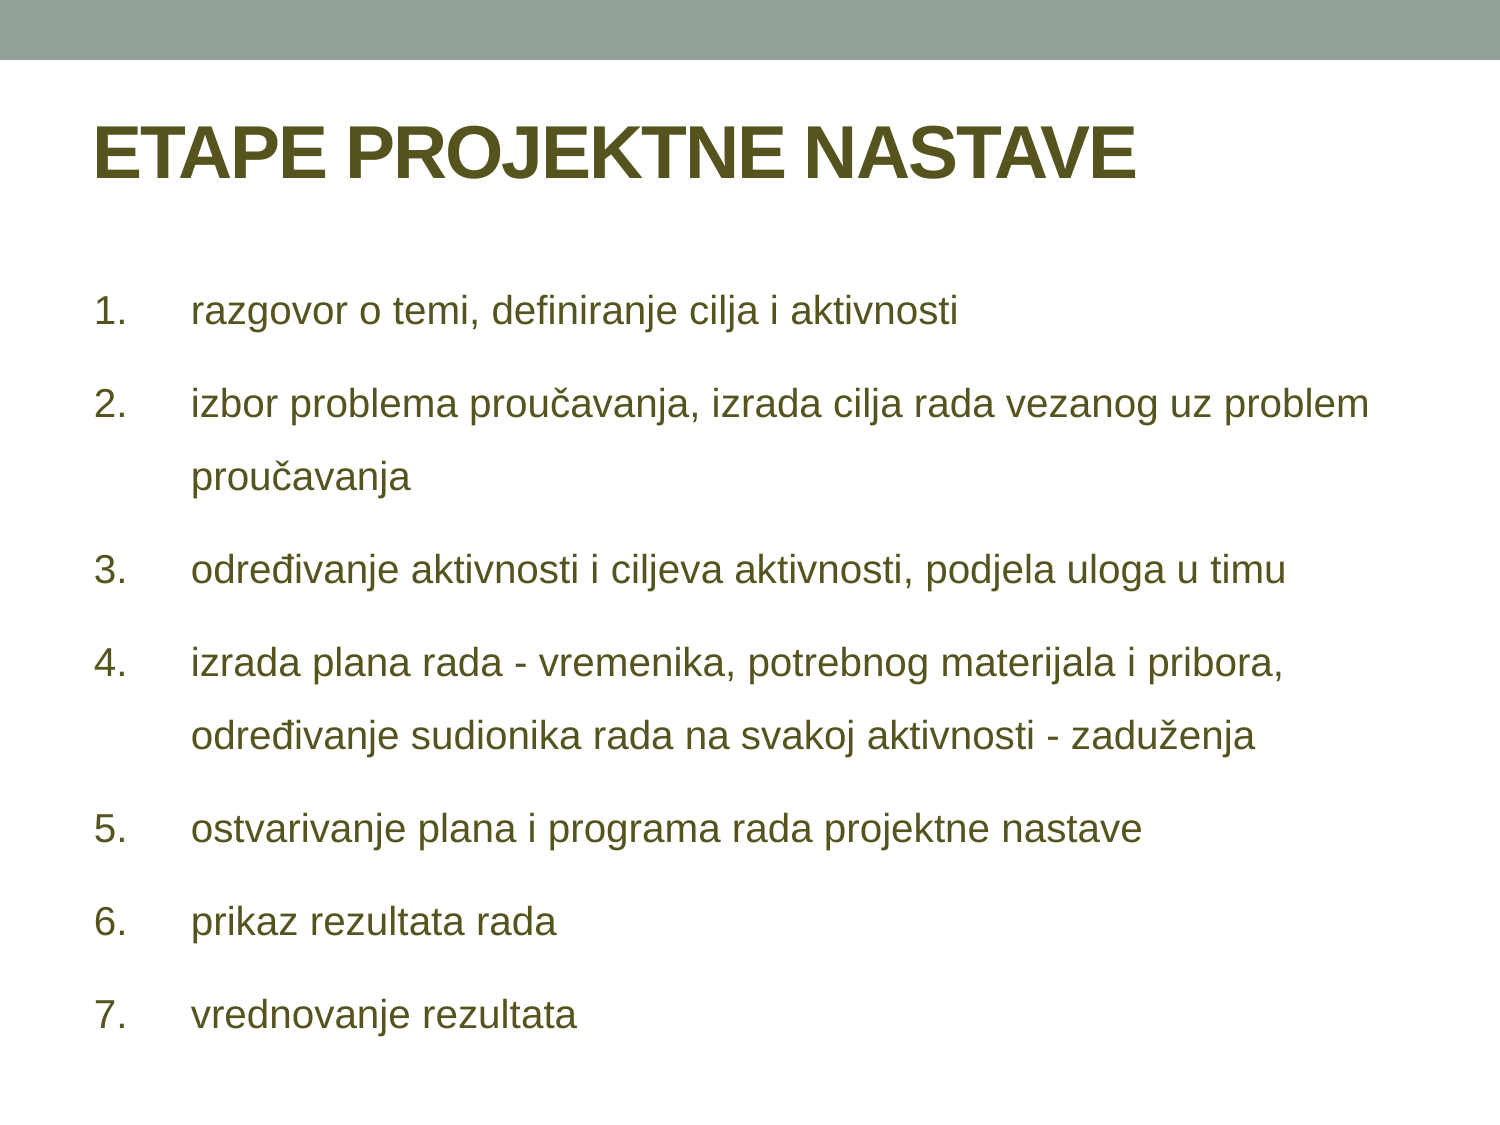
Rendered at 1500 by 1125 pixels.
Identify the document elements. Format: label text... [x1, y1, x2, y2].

title ETAPE PROJEKTNE NASTAVE [77, 48, 1432, 210]
subtitle razgovor o temi, definiranje cilja i aktivnosti izbor problema proučavanja, izrada cilja rada vezanog uz problem proučavanja određivanje aktivnosti i ciljeva aktivnosti, podjela uloga u timu izrada plana rada - vremenika, potrebnog materijala i pribora, određivanje sudionika rada na svakoj aktivnosti - zaduženja ostvarivanje plana i programa rada projektne nastave prikaz rezultata rada vrednovanje rezultata rada [78, 245, 1431, 1053]
